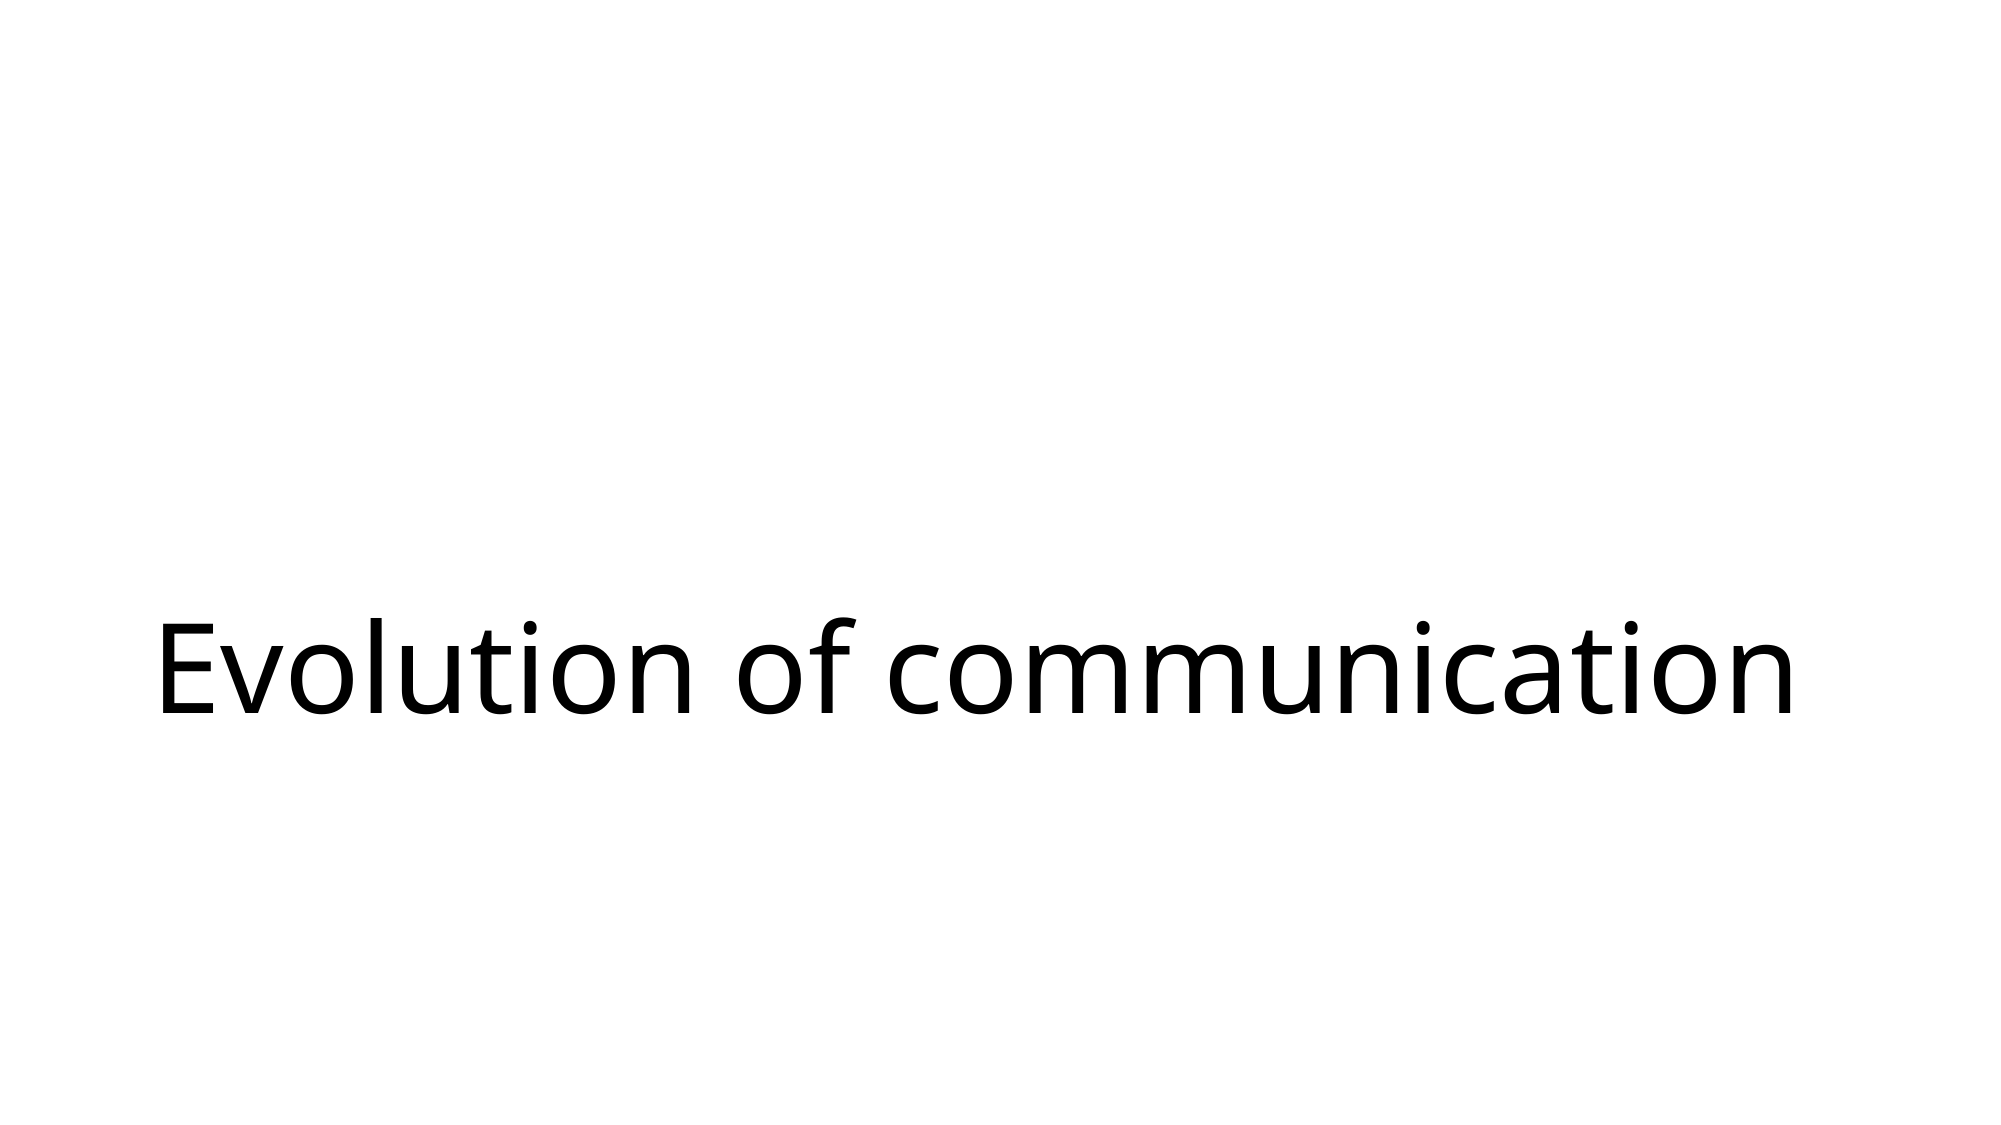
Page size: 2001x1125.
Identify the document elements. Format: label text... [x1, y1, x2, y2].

title Evolution of communication [136, 280, 1862, 749]
